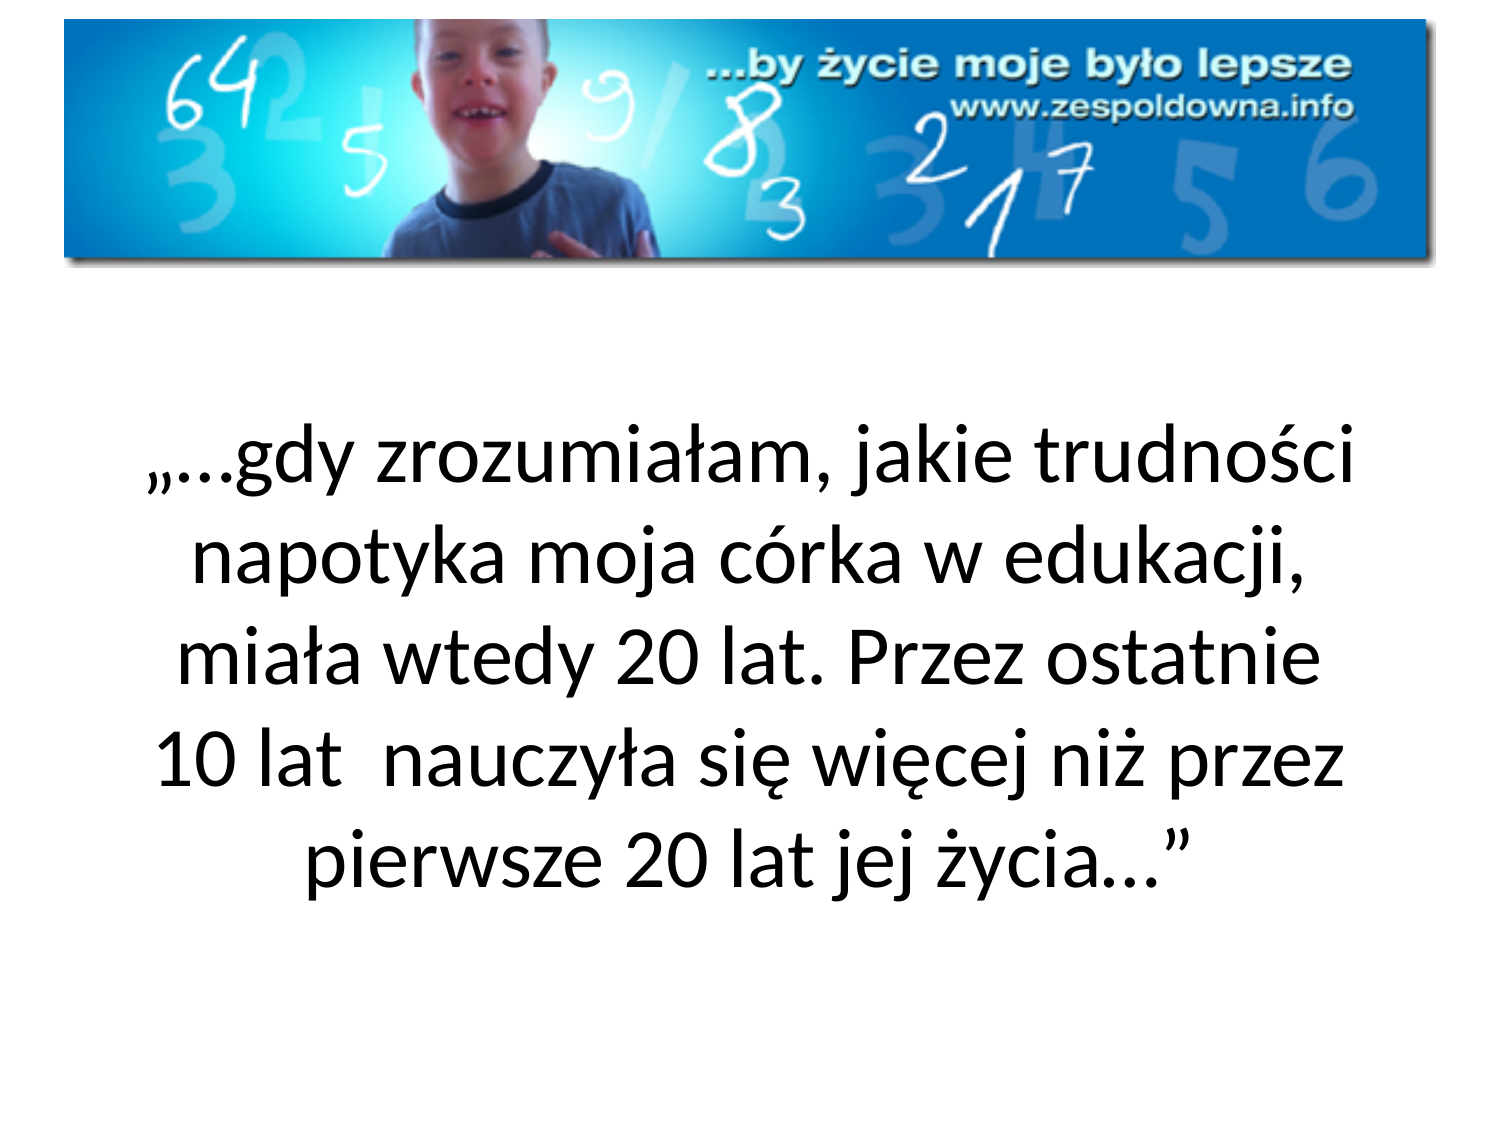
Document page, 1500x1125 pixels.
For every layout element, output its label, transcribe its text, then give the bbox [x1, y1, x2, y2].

picture [64, 18, 155, 111]
text_box „…gdy zrozumiałam, jakie trudności napotyka moja córka w edukacji, miała wtedy 20 lat. Przez ostatnie 10 lat nauczyła się więcej niż przez pierwsze 20 lat jej życia…” [112, 361, 1388, 941]
picture [64, 18, 1436, 268]
